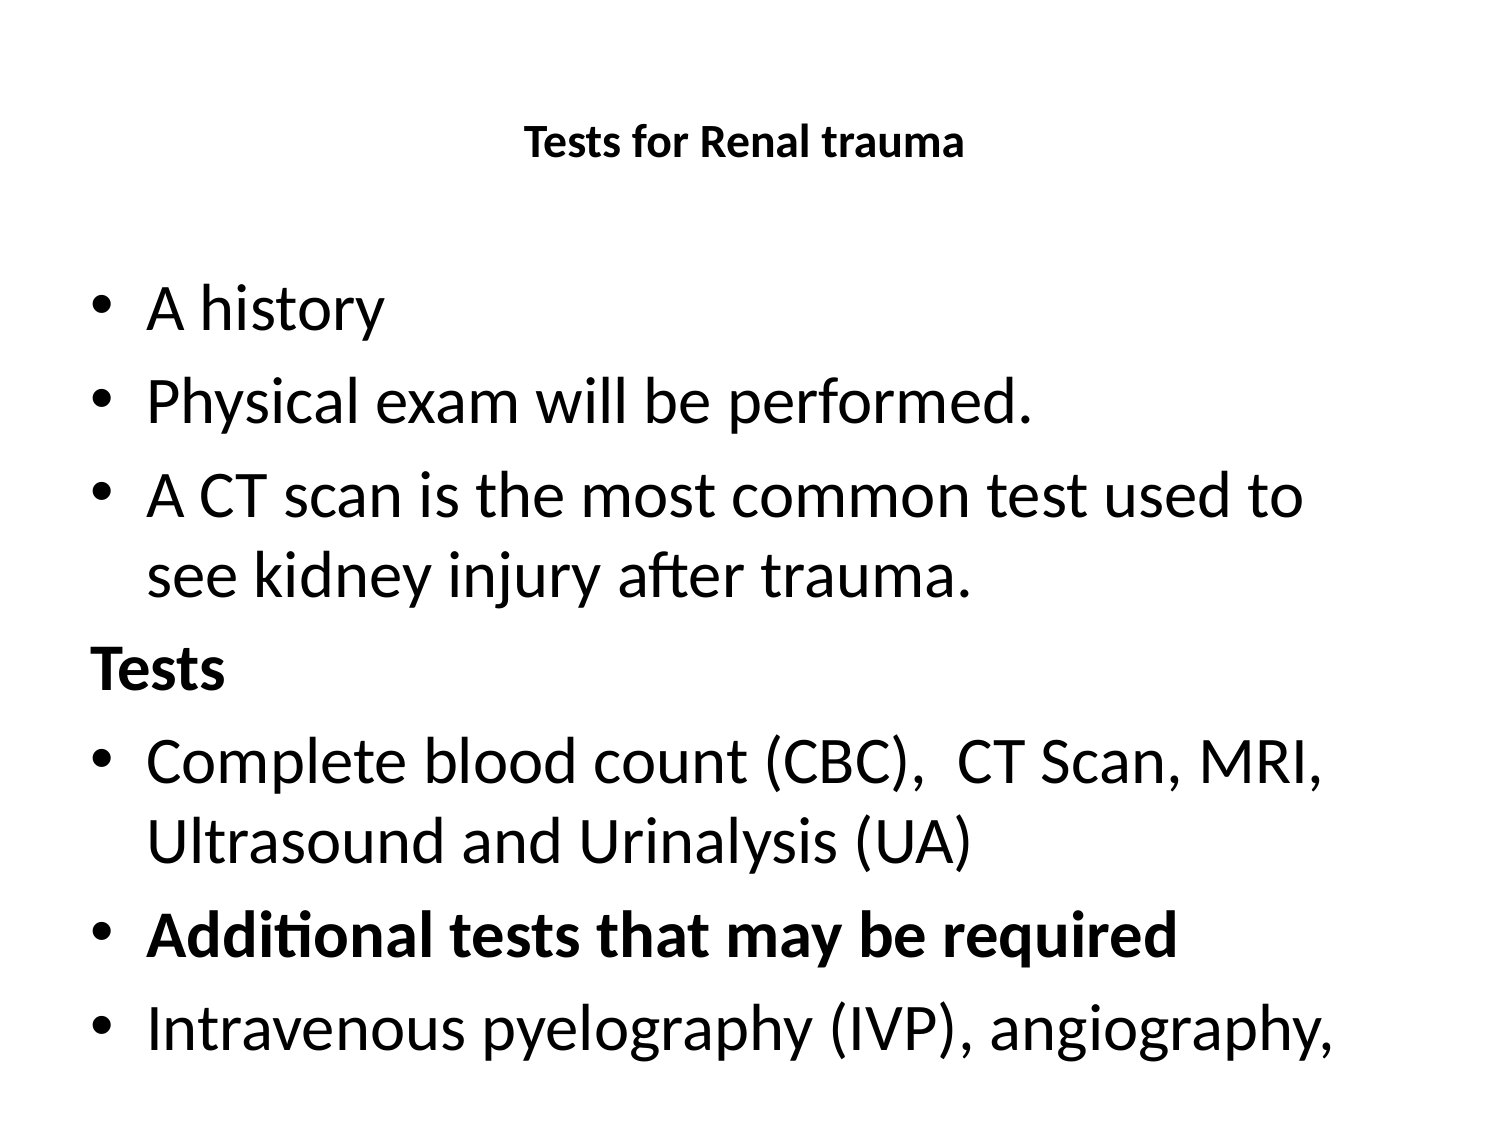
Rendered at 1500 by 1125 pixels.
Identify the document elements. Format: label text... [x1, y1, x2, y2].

title Tests for Renal trauma [75, 45, 1425, 162]
list A history Physical exam will be performed. A CT scan is the most common test used to see kidney injury after trauma. Tests Complete blood count (CBC), CT Scan, MRI, Ultrasound and Urinalysis (UA) Additional tests that may be required Intravenous pyelography (IVP), angiography, [75, 162, 1425, 1125]
